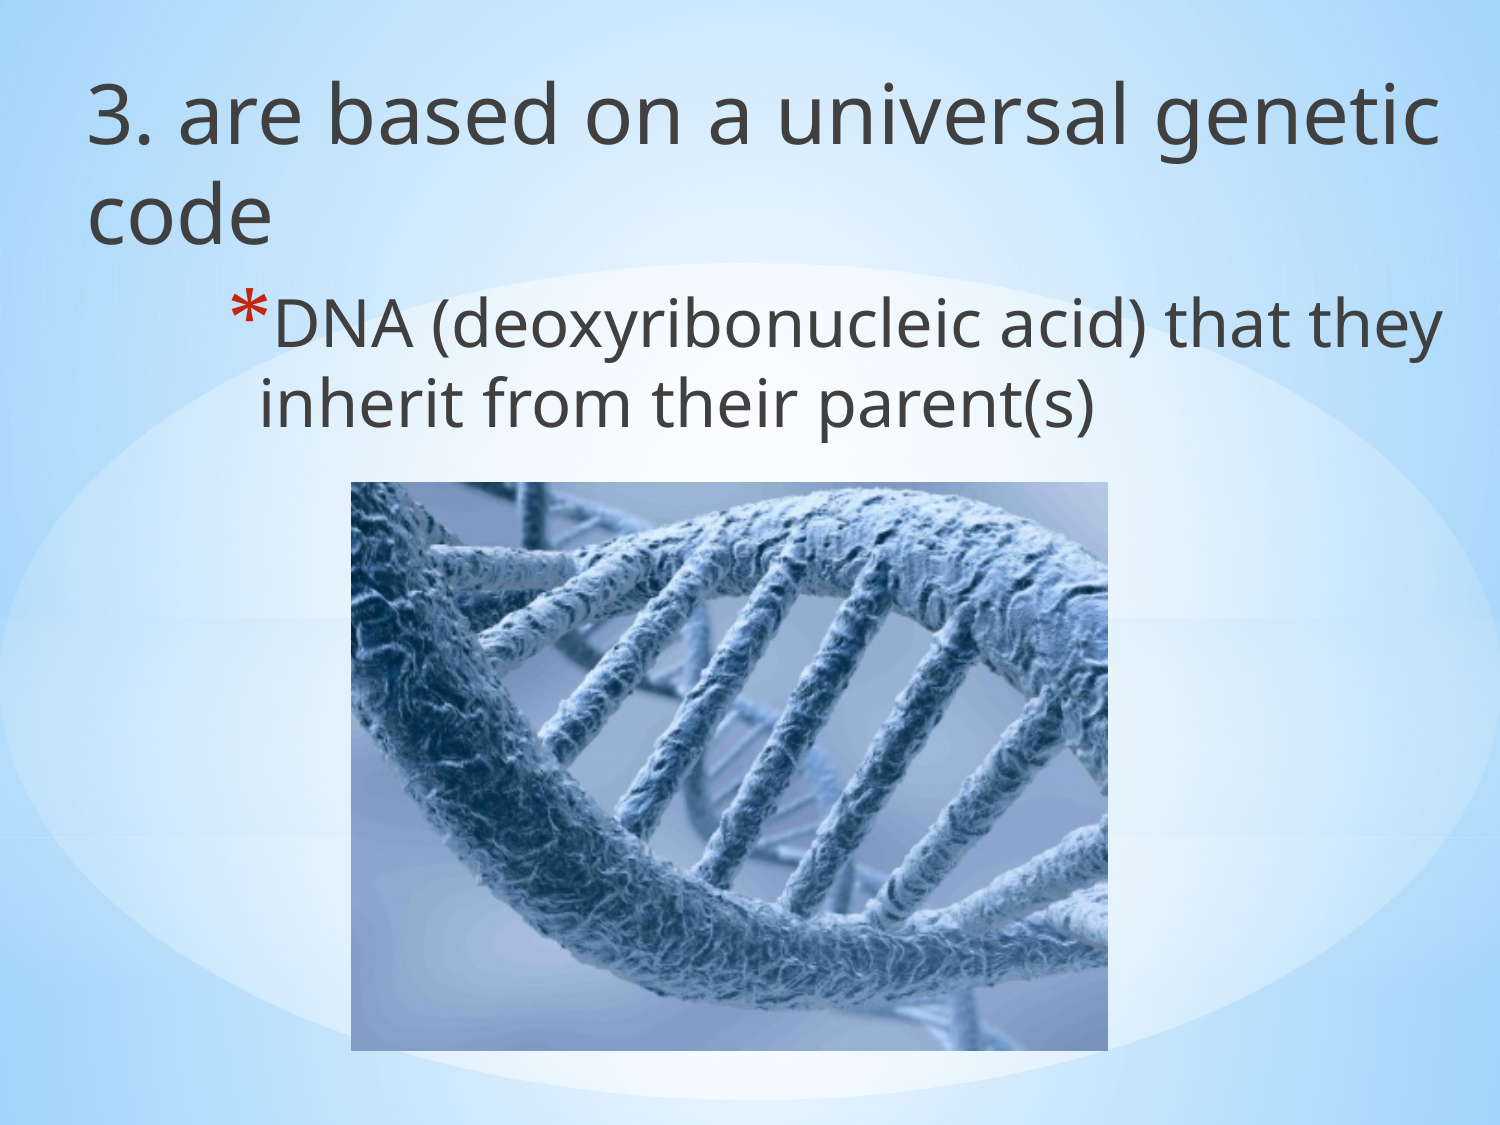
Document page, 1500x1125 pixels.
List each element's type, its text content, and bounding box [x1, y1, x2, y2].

picture [350, 481, 1108, 1051]
list 3. are based on a universal genetic code DNA (deoxyribonucleic acid) that they inherit from their parent(s) [63, 53, 1464, 1051]
